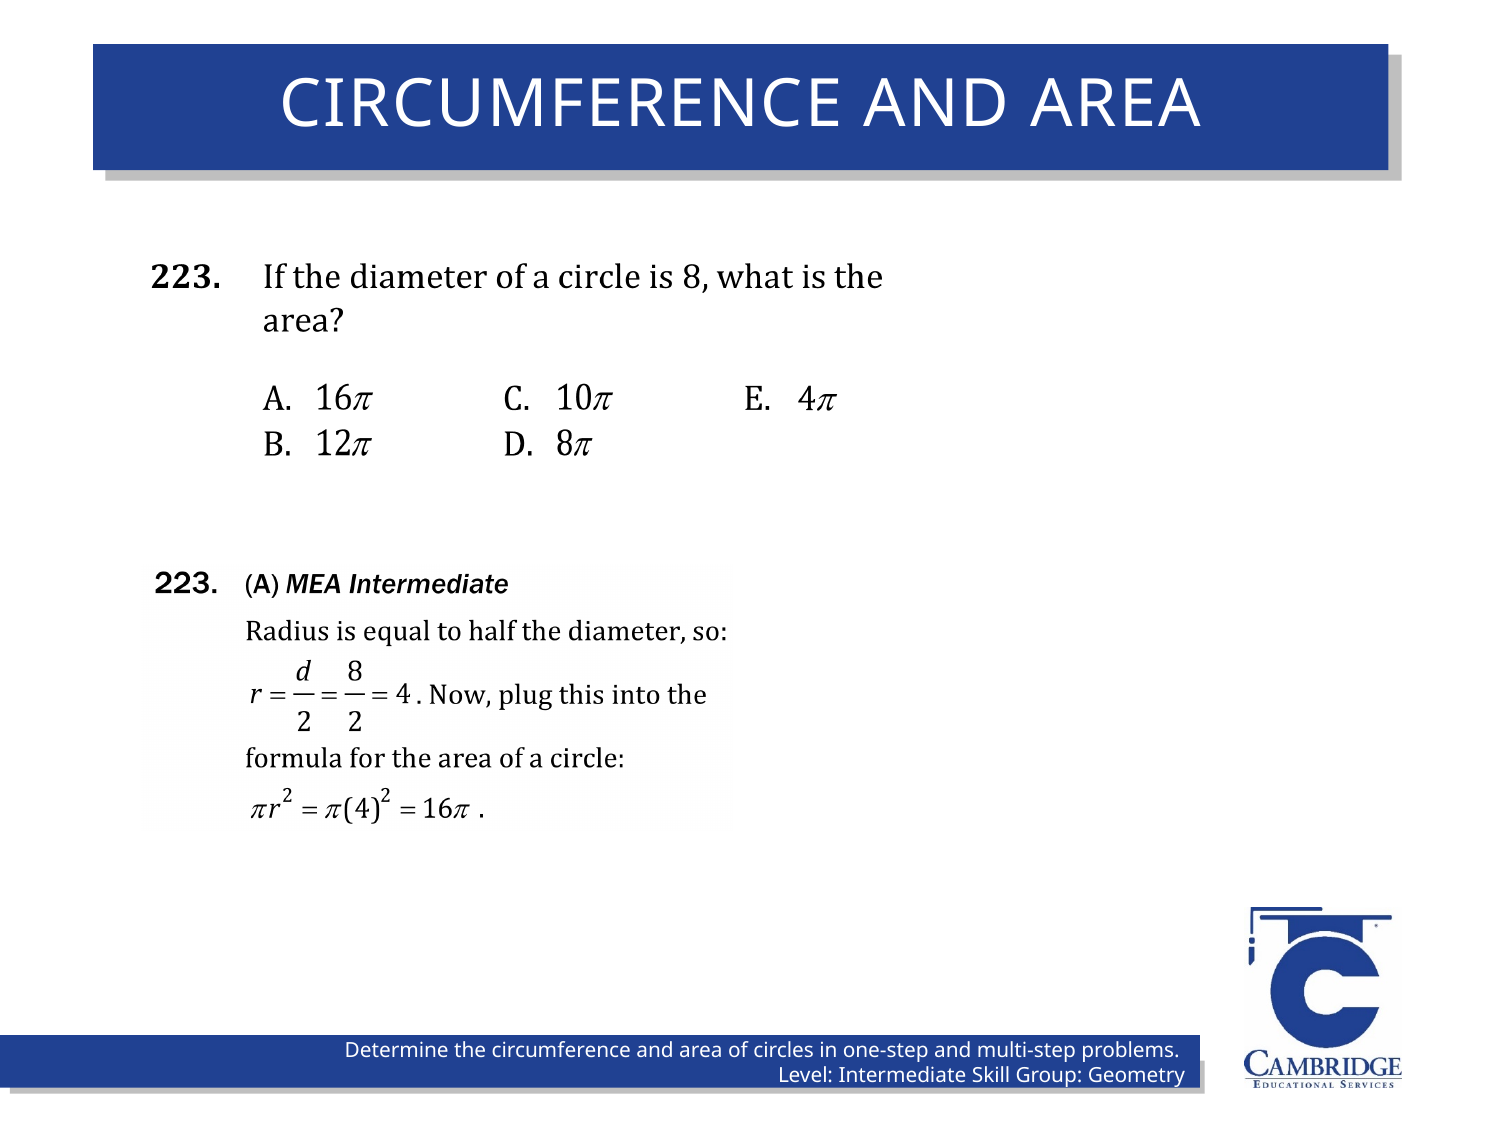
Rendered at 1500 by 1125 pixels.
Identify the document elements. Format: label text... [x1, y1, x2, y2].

footer Determine the circumference and area of circles in one-step and multi-step problems. Level: Intermediate Skill Group: Geometry [0, 1035, 1200, 1088]
title Circumference and Area [93, 44, 1389, 171]
picture [140, 563, 733, 831]
text_box [9, 1059, 1206, 1095]
picture [140, 258, 900, 470]
picture [1244, 907, 1403, 1088]
text_box [104, 53, 1403, 182]
